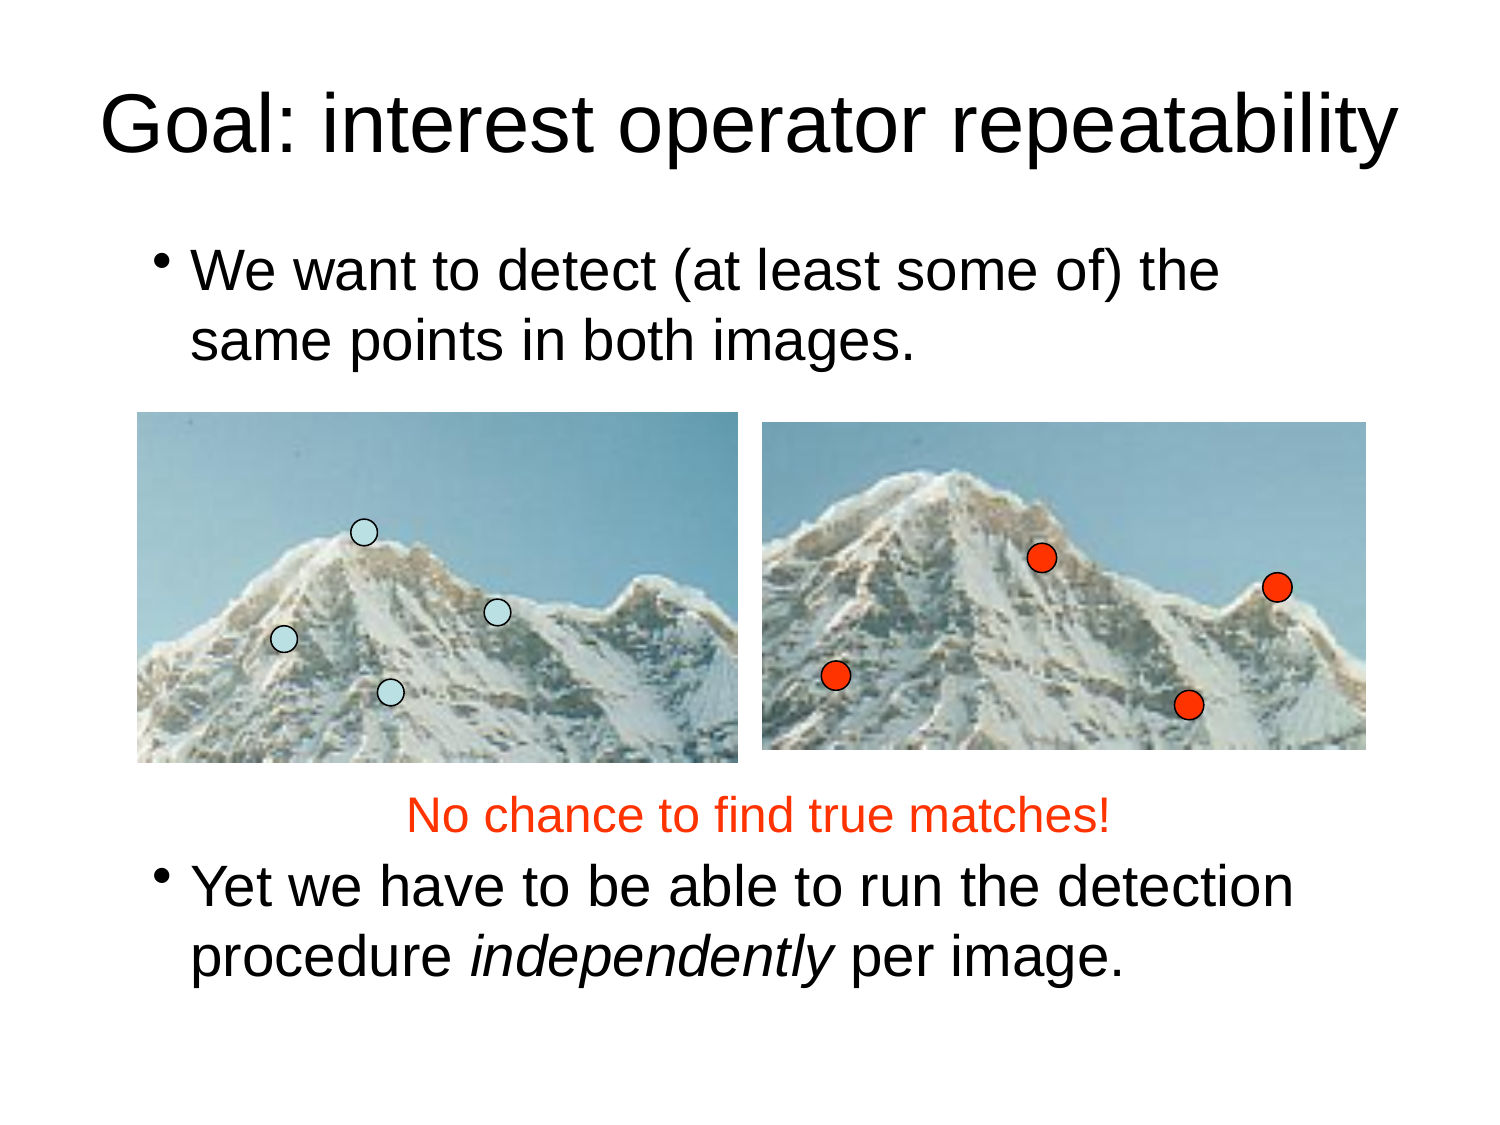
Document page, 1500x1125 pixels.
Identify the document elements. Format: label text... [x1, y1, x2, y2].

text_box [137, 412, 1366, 851]
text_box We want to detect (at least some of) the same points in both images. Yet we have to be able to run the detection procedure independently per image. [137, 224, 1388, 995]
title Goal: interest operator repeatability [0, 24, 1500, 213]
